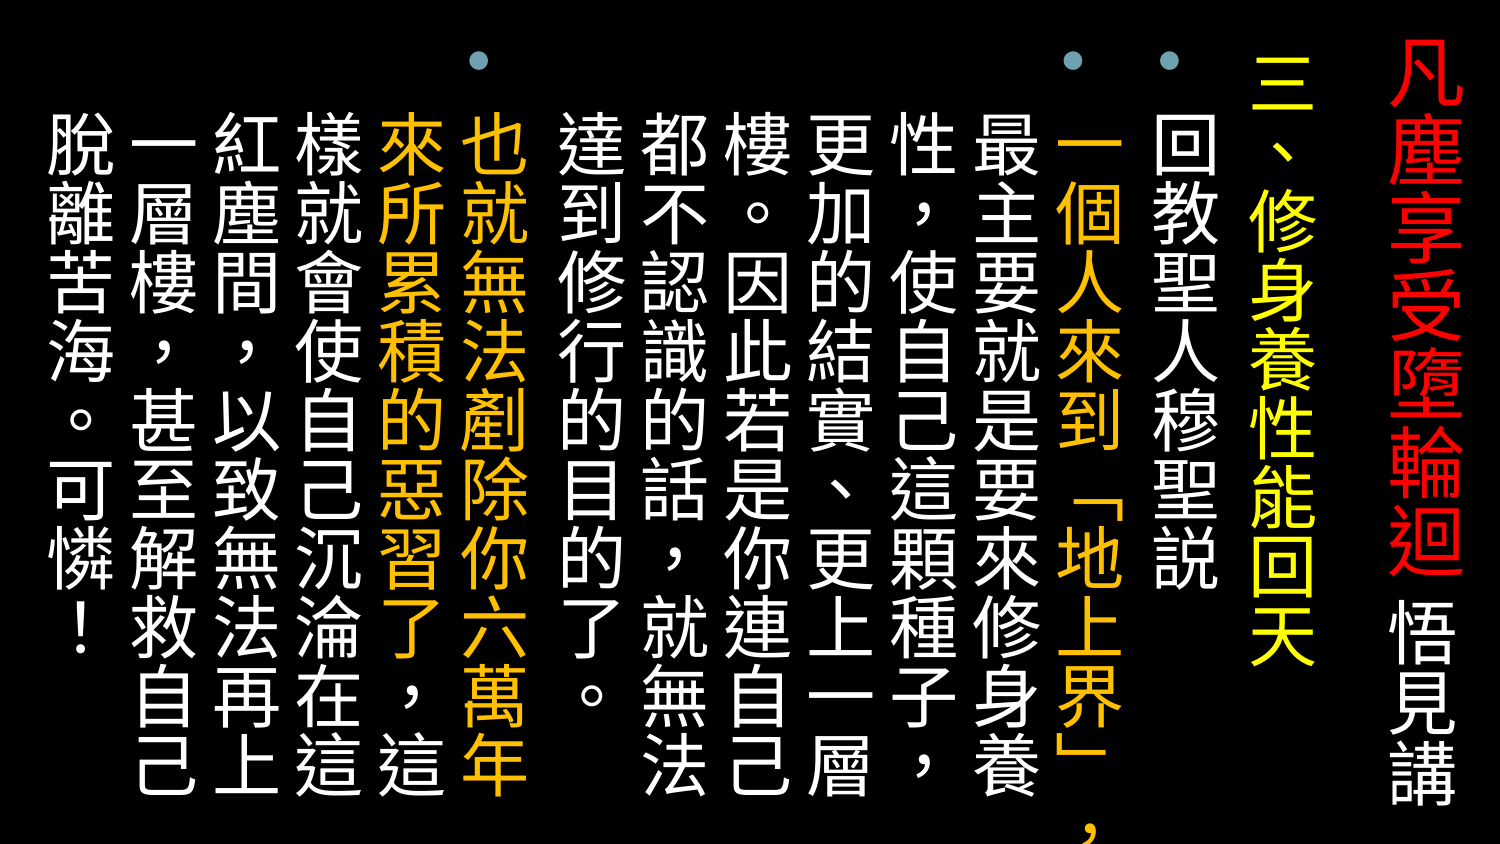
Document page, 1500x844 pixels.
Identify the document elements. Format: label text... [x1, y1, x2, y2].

list 三、修身養性能回天 回教聖人穆聖説 一個人來到「地上界」，最主要就是要來修身養性，使自己這顆種子，更加的結實、更上一層樓。因此若是你連自己都不認識的話，就無法達到修行的目的了。 也就無法剷除你六萬年來所累積的惡習了，這樣就會使自己沉淪在這紅塵間，以致無法再上一層樓，甚至解救自己脫離苦海。可憐！ [29, 27, 1365, 820]
title 凡塵享受墮輪迴 悟見講 [1364, 21, 1483, 820]
